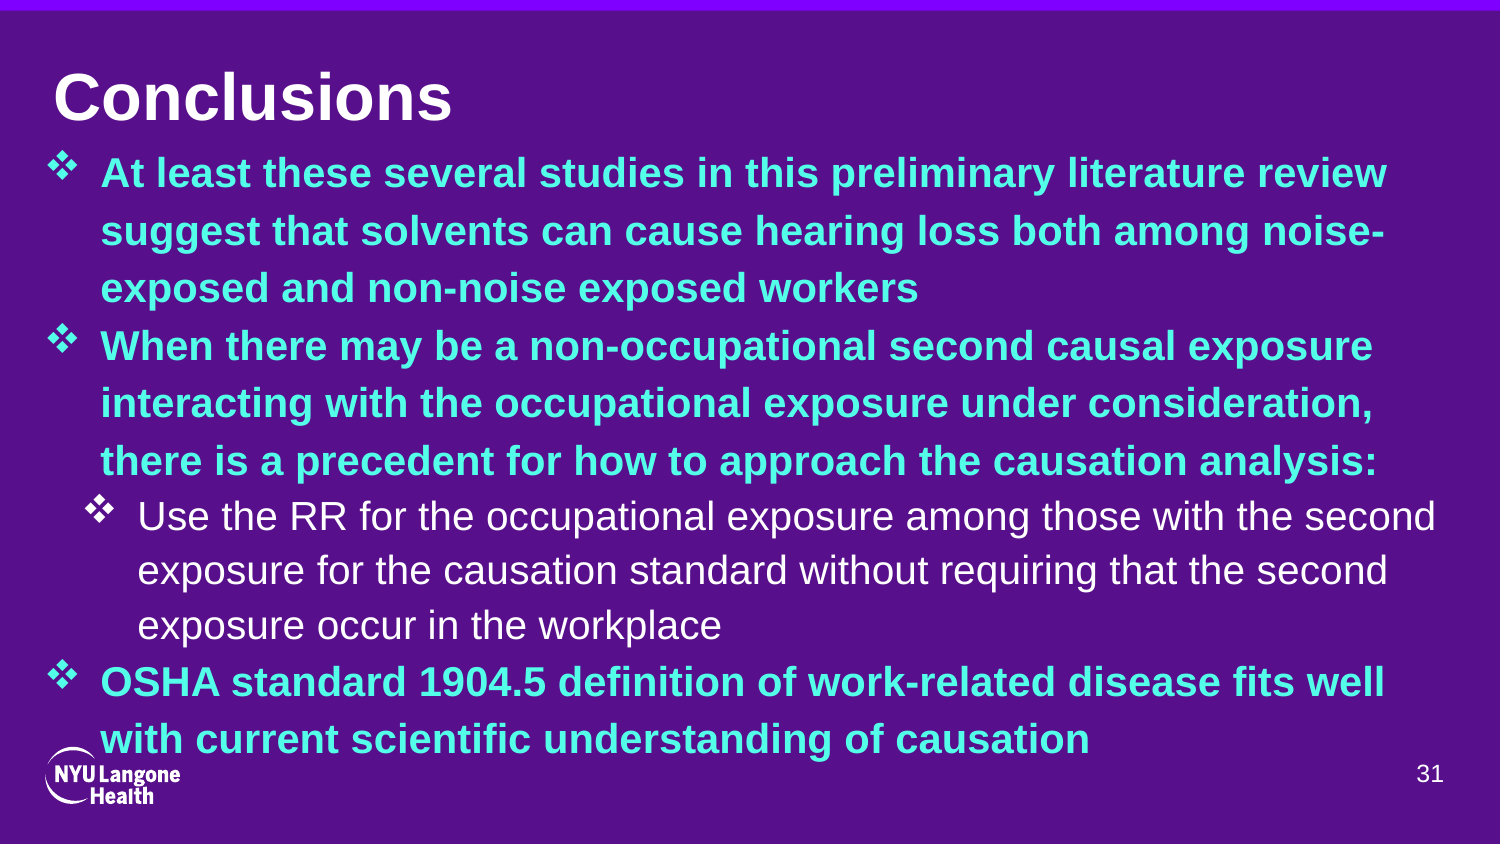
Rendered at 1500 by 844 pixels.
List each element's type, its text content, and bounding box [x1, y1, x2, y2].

slide_number 31 [1397, 761, 1445, 785]
title Conclusions [53, 54, 1275, 138]
list At least these several studies in this preliminary literature review suggest that solvents can cause hearing loss both among noise-exposed and non-noise exposed workers When there may be a non-occupational second causal exposure interacting with the occupational exposure under consideration, there is a precedent for how to approach the causation analysis: Use the RR for the occupational exposure among those with the second exposure for the causation standard without requiring that the second exposure occur in the workplace OSHA standard 1904.5 definition of work-related disease fits well with current scientific understanding of causation [44, 138, 1445, 573]
